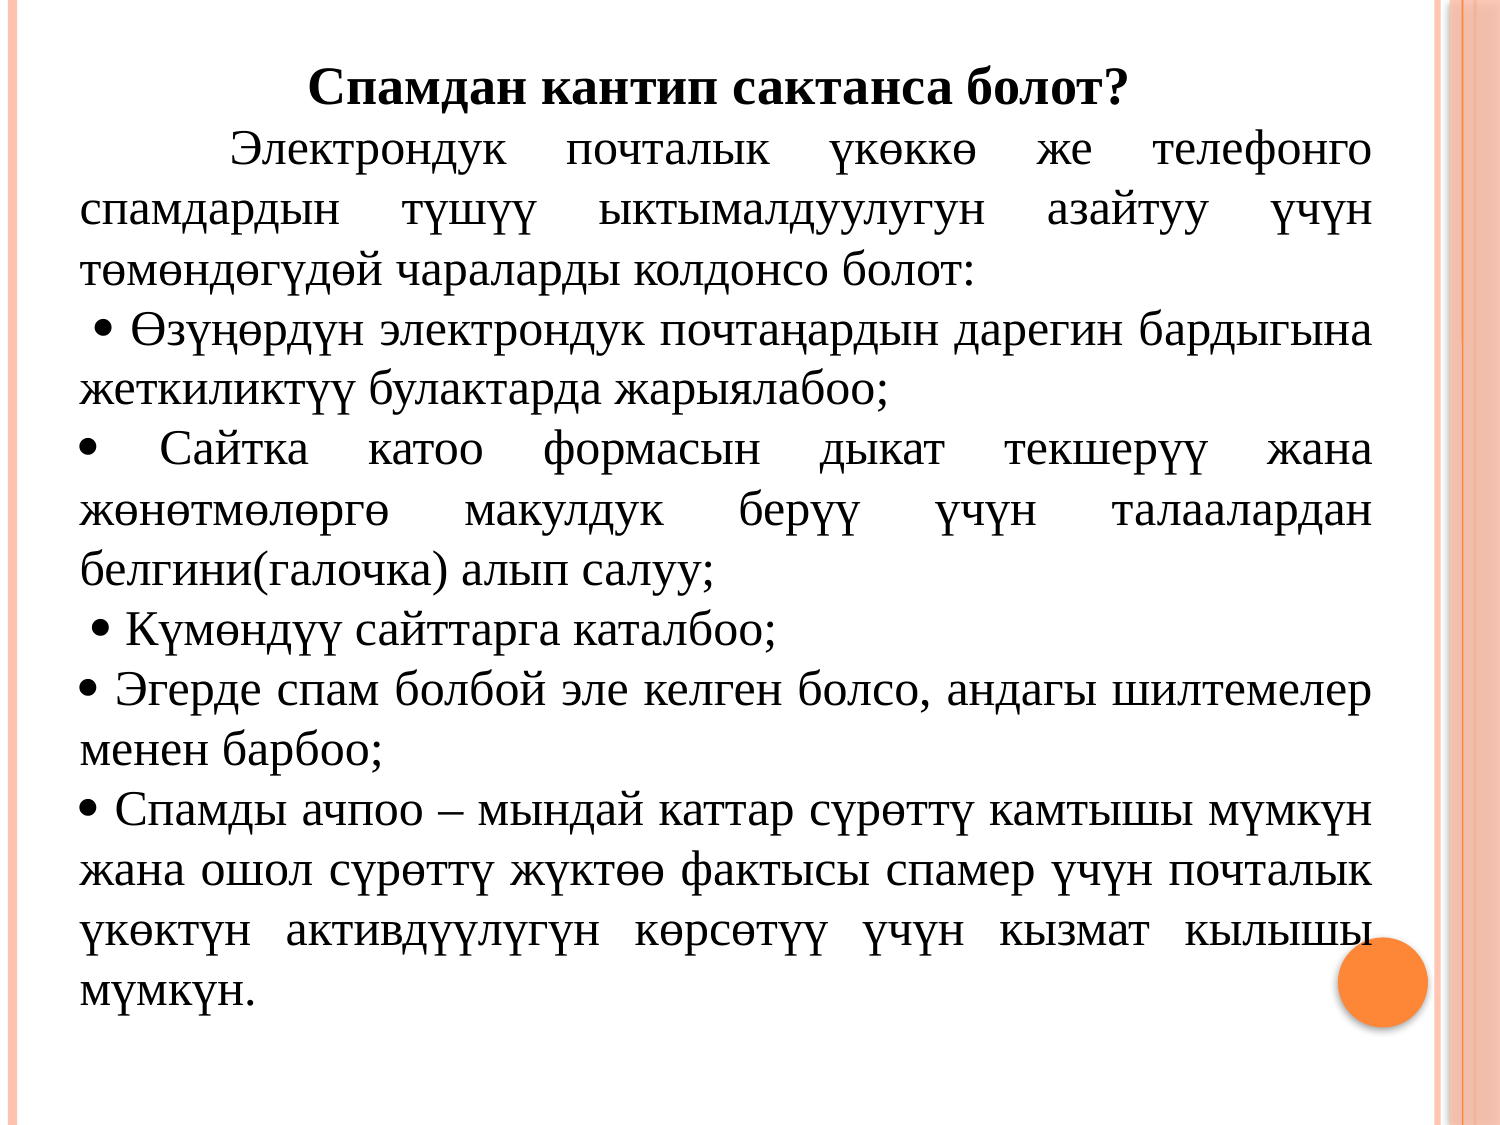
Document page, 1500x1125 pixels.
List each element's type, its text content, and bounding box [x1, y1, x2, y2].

text_box Спамдан кантип сактанса болот? Электрондук почталык үкөккө же телефонго спамдардын түшүү ыктымалдуулугун азайтуу үчүн төмөндөгүдөй чараларды колдонсо болот:  Өзүңөрдүн электрондук почтаңардын дарегин бардыгына жеткиликтүү булактарда жарыялабоо;  Сайтка катоо формасын дыкат текшерүү жана жөнөтмөлөргө макулдук берүү үчүн талаалардан белгини(галочка) алып салуу;  Күмөндүү сайттарга каталбоо;  Эгерде спам болбой эле келген болсо, андагы шилтемелер менен барбоо;  Спамды ачпоо – мындай каттар сүрөттү камтышы мүмкүн жана ошол сүрөттү жүктөө фактысы спамер үчүн почталык үкөктүн активдүүлүгүн көрсөтүү үчүн кызмат кылышы мүмкүн. [64, 42, 1388, 1023]
